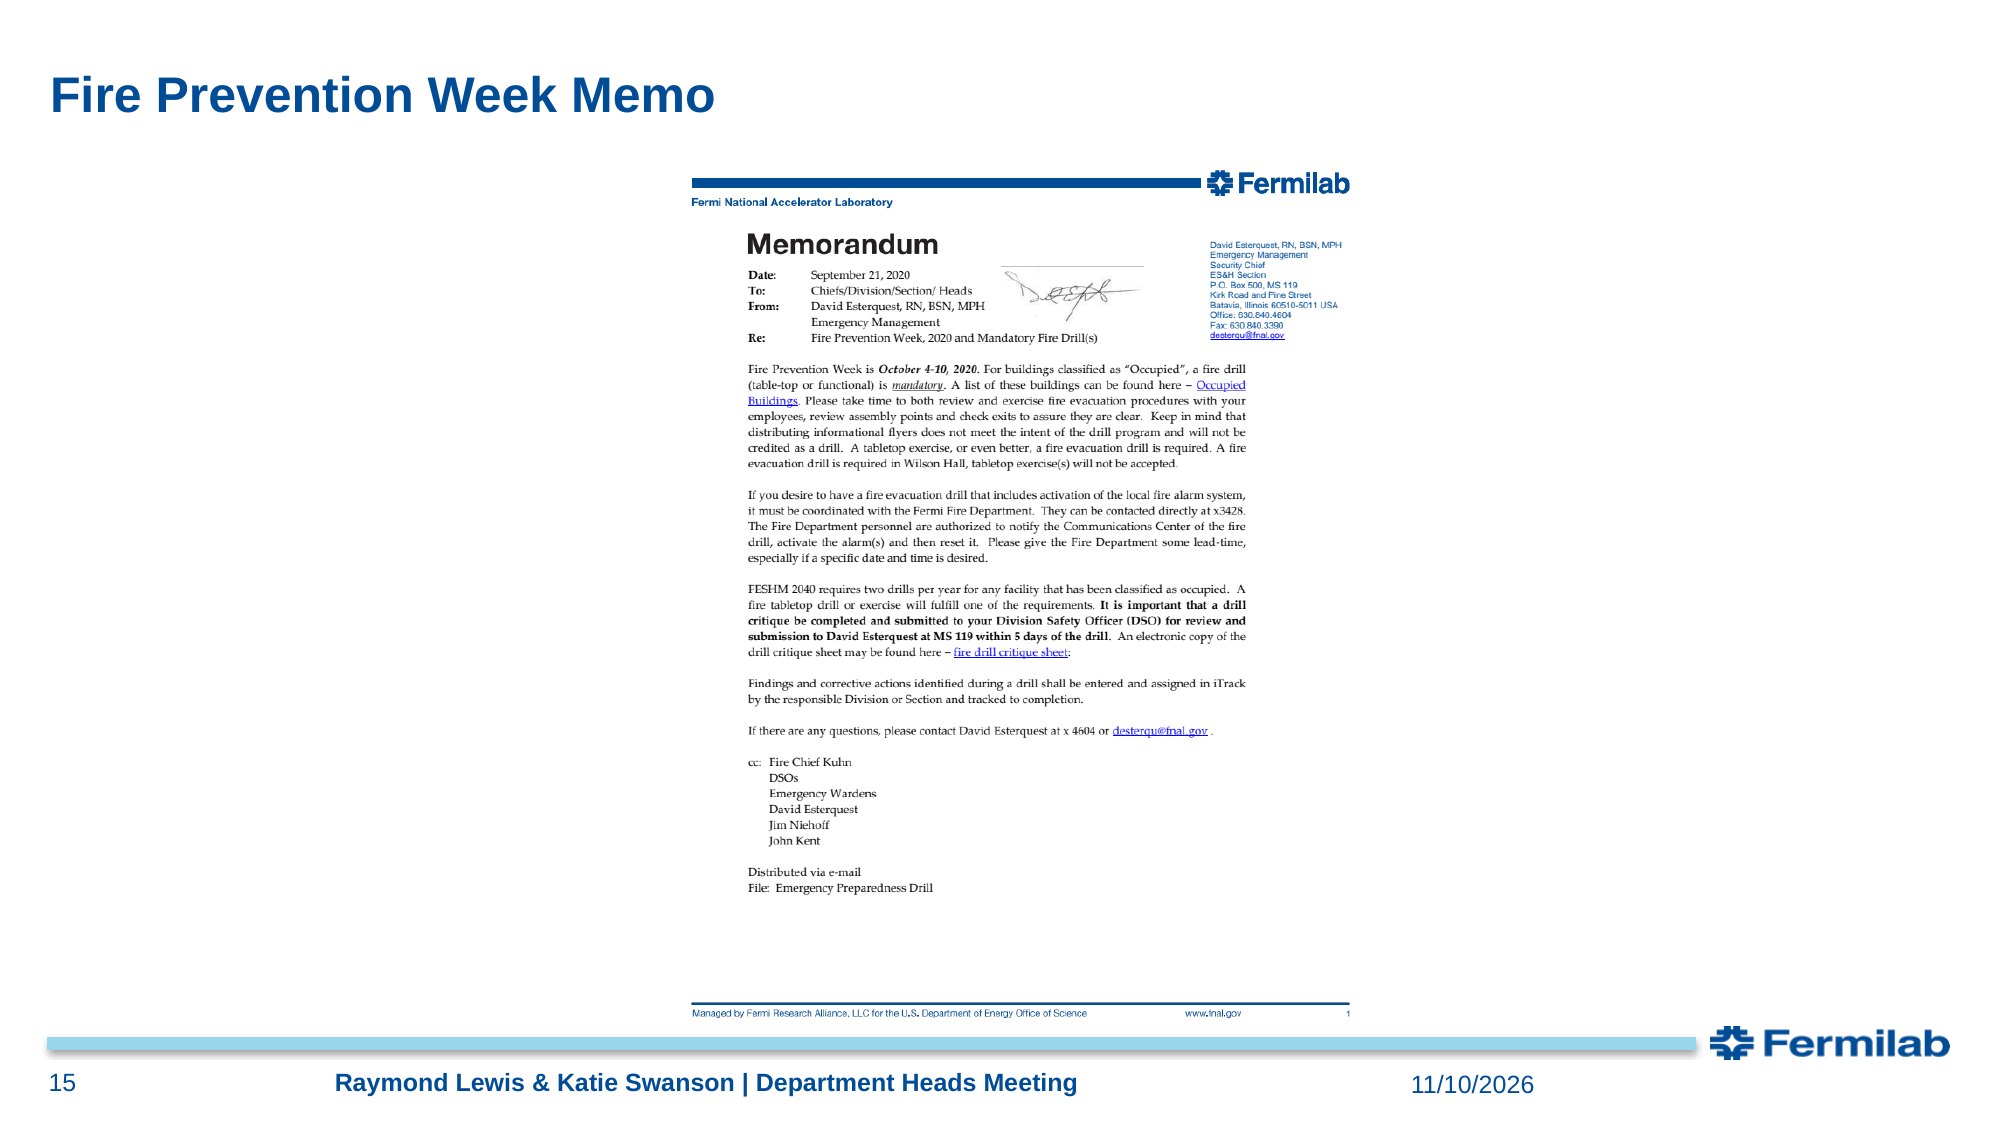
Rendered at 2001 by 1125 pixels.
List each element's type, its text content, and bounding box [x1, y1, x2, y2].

title Fire Prevention Week Memo [50, 17, 1950, 123]
picture [1710, 1026, 1950, 1060]
footer Raymond Lewis & Katie Swanson | Department Heads Meeting [334, 1066, 1705, 1107]
picture [663, 122, 1375, 1042]
slide_number 15 [48, 1066, 140, 1106]
